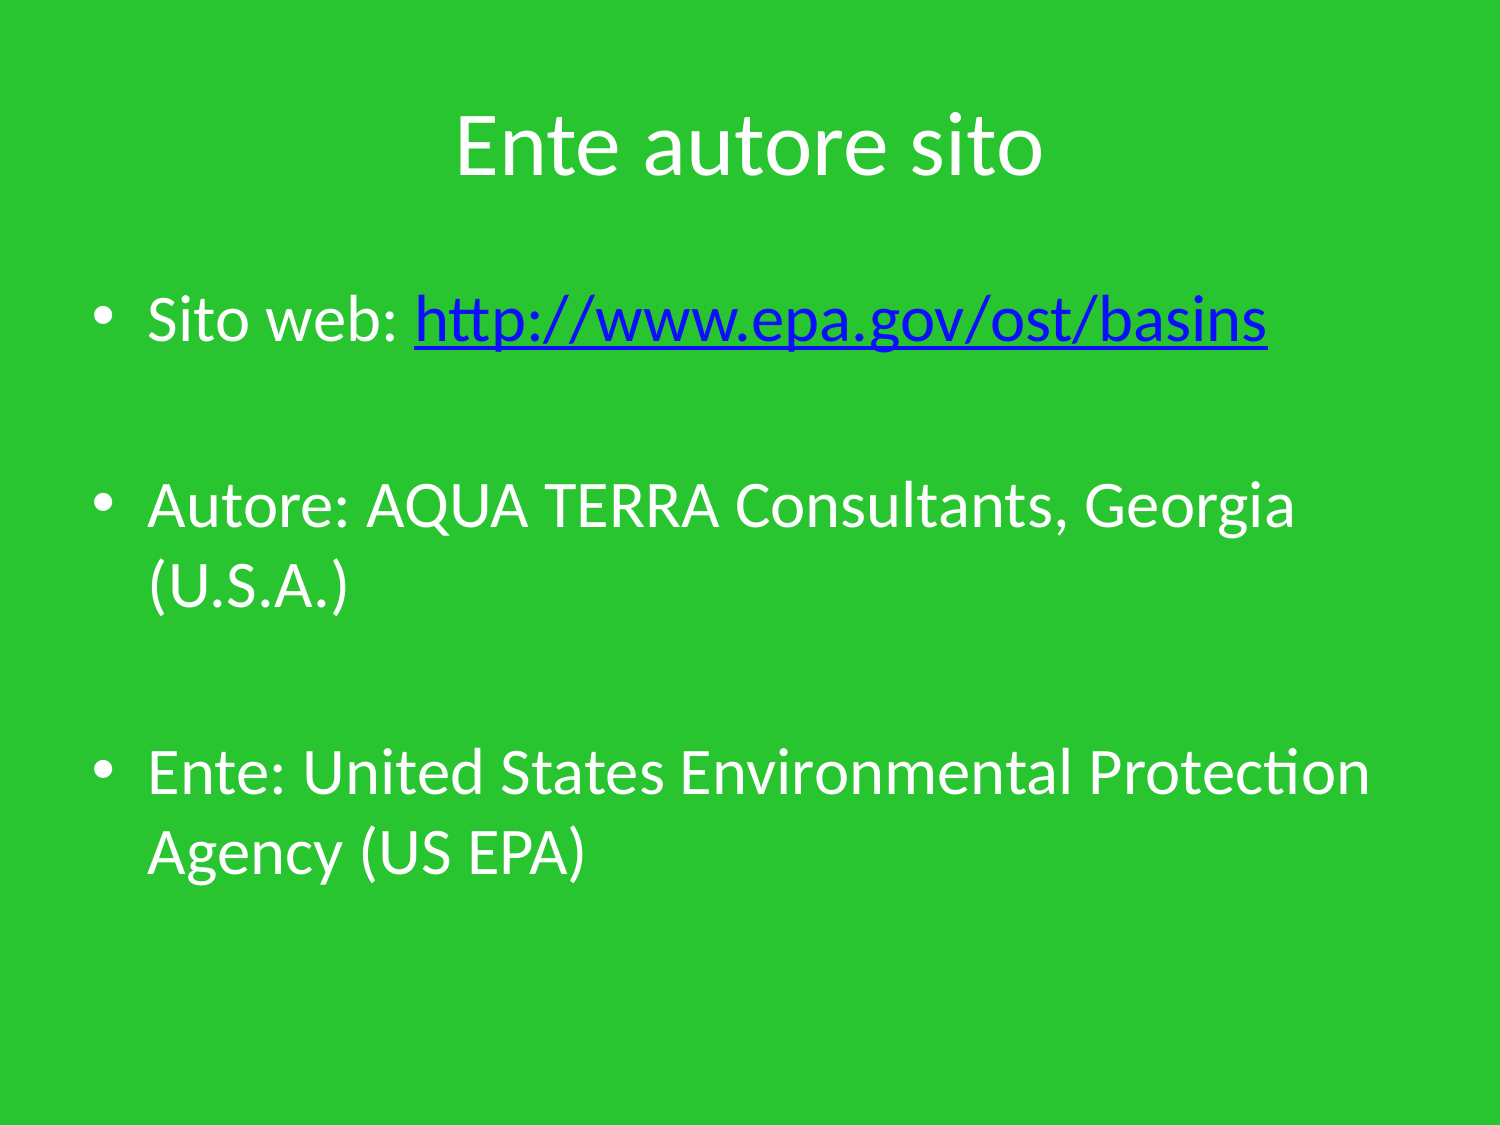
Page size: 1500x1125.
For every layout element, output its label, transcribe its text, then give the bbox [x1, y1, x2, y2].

list Sito web: http://www.epa.gov/ost/basins Autore: AQUA TERRA Consultants, Georgia (U.S.A.) Ente: United States Environmental Protection Agency (US EPA) [76, 267, 1427, 1010]
title Ente autore sito [75, 45, 1425, 233]
